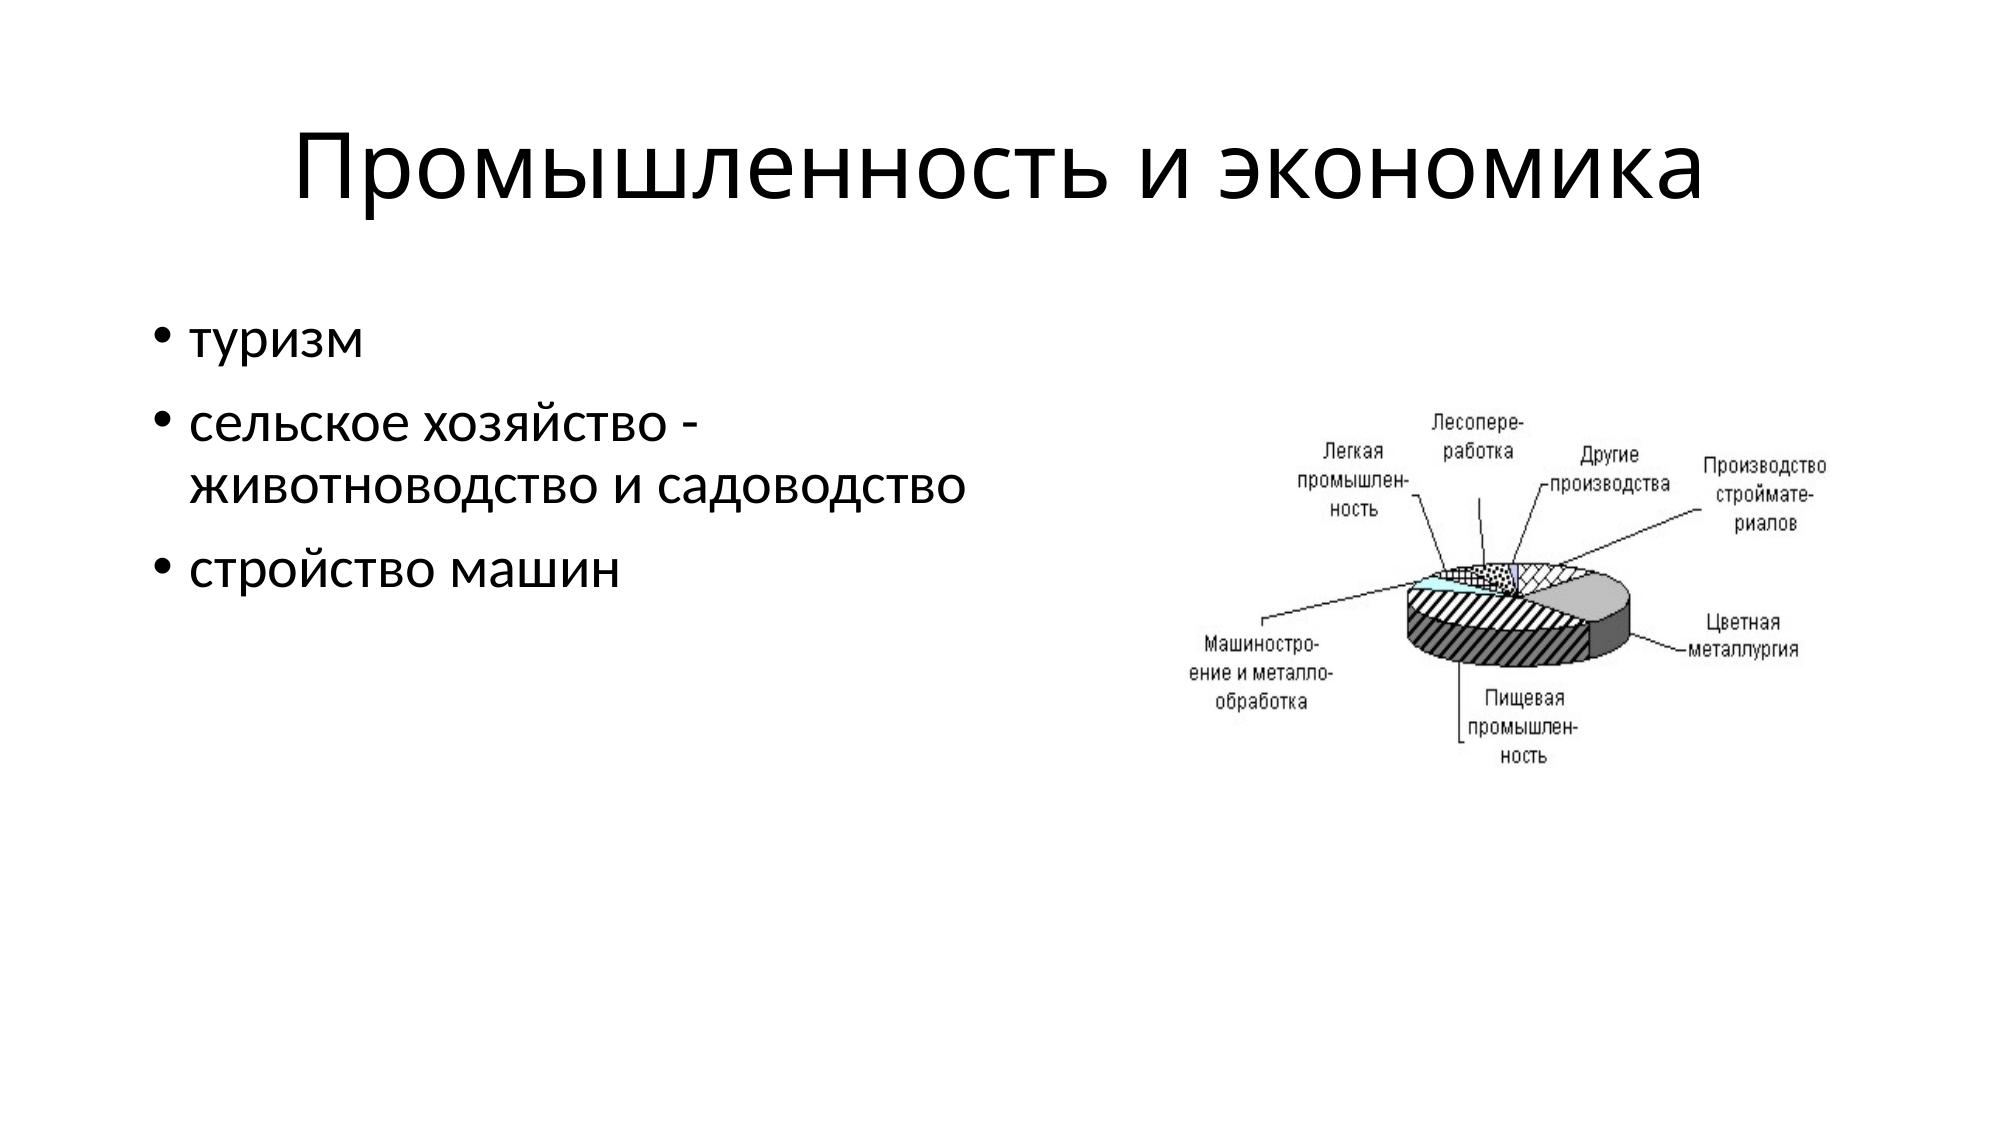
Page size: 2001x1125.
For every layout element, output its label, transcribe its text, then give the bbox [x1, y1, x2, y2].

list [1147, 394, 1874, 794]
list туризм сельское хозяйство - животноводство и садоводство стройство машин [137, 299, 988, 1014]
title Промышленность и экономика [137, 59, 1863, 278]
